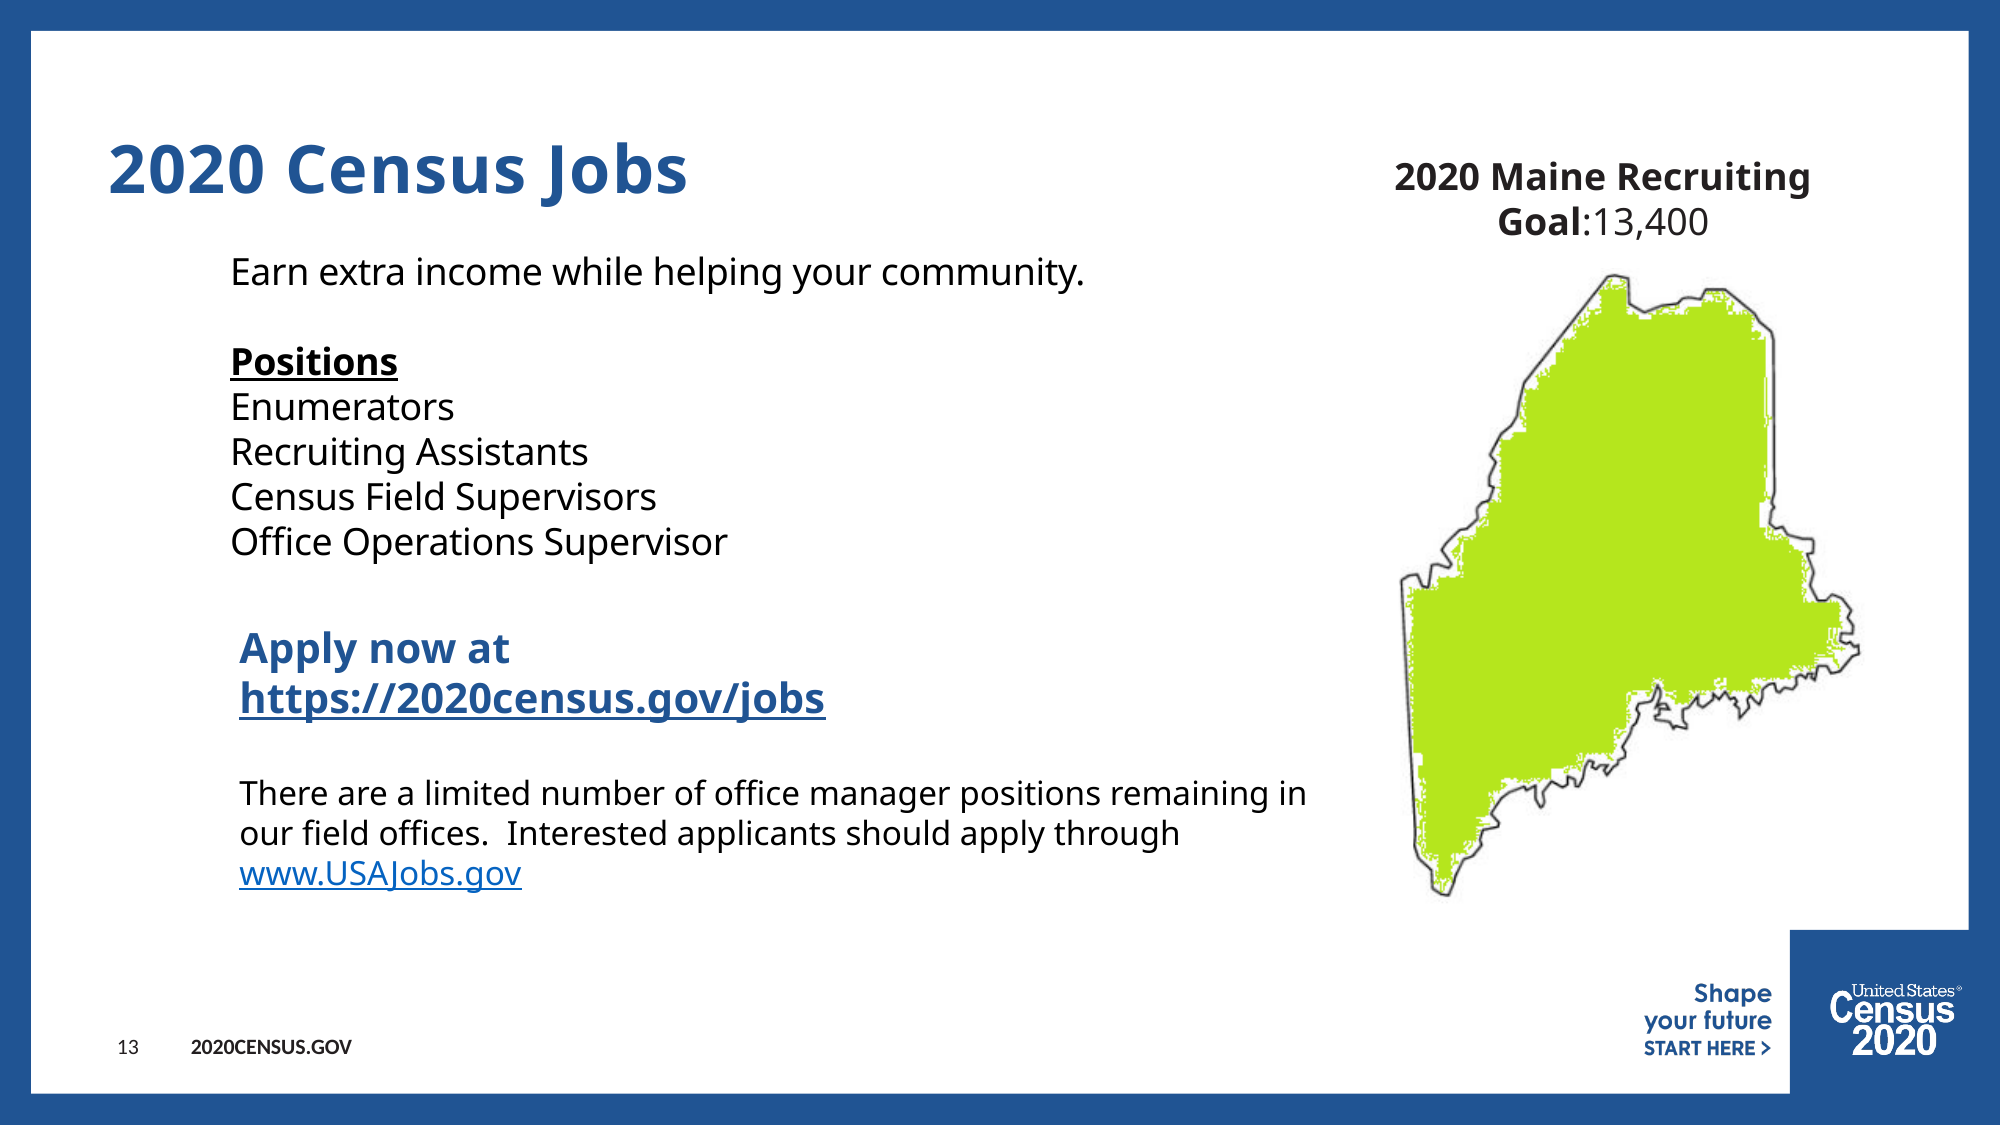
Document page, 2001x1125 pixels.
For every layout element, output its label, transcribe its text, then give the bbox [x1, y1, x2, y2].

slide_number 13 [52, 1015, 154, 1076]
picture [1623, 962, 1789, 1076]
title 2020 Census Jobs [94, 0, 1851, 216]
picture [1809, 962, 1983, 1076]
text_box There are a limited number of office manager positions remaining in our field offices. Interested applicants should apply through www.USAJobs.gov [224, 764, 1373, 905]
text_box Apply now at https://2020census.gov/jobs [224, 569, 1090, 764]
text_box 2020 Maine Recruiting Goal:13,400 [1372, 145, 1834, 251]
text_box Earn extra income while helping your community. Positions Enumerators Recruiting Assistants Census Field Supervisors Office Operations Supervisor [215, 240, 1167, 933]
picture [1398, 268, 1874, 905]
